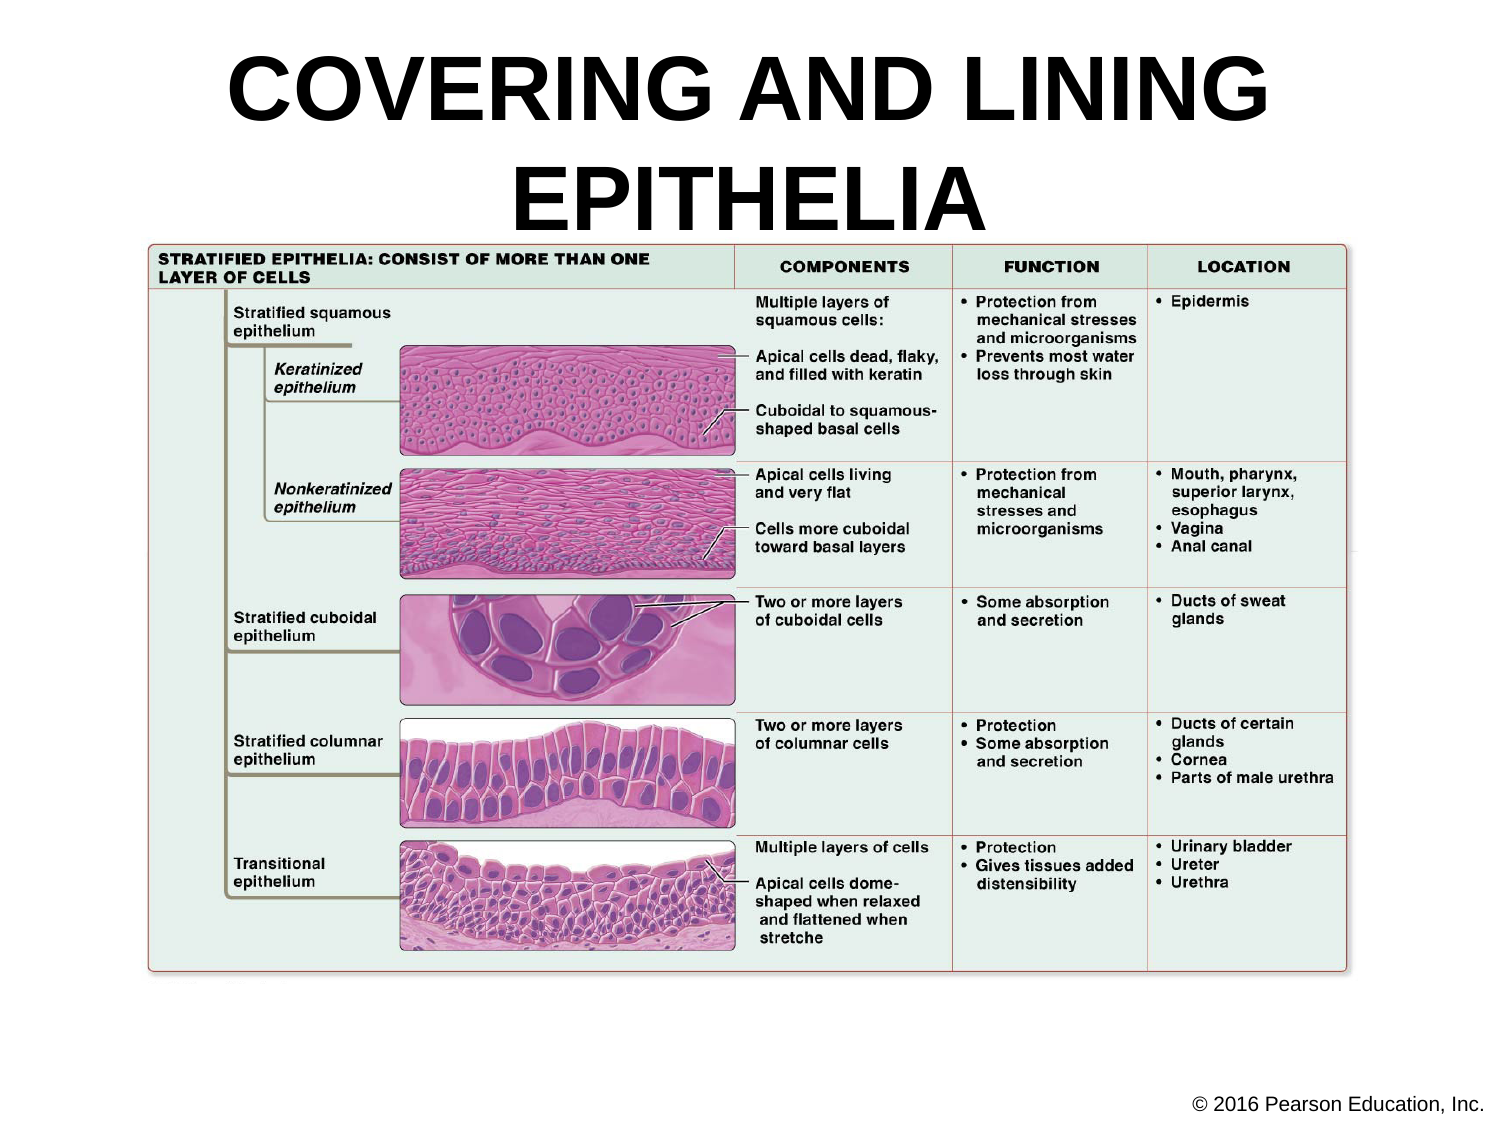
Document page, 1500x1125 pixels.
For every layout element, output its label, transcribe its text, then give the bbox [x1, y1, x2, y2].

footer © 2016 Pearson Education, Inc. [1025, 1082, 1500, 1124]
picture [141, 237, 1359, 984]
title Covering and Lining Epithelia [75, 45, 1425, 233]
